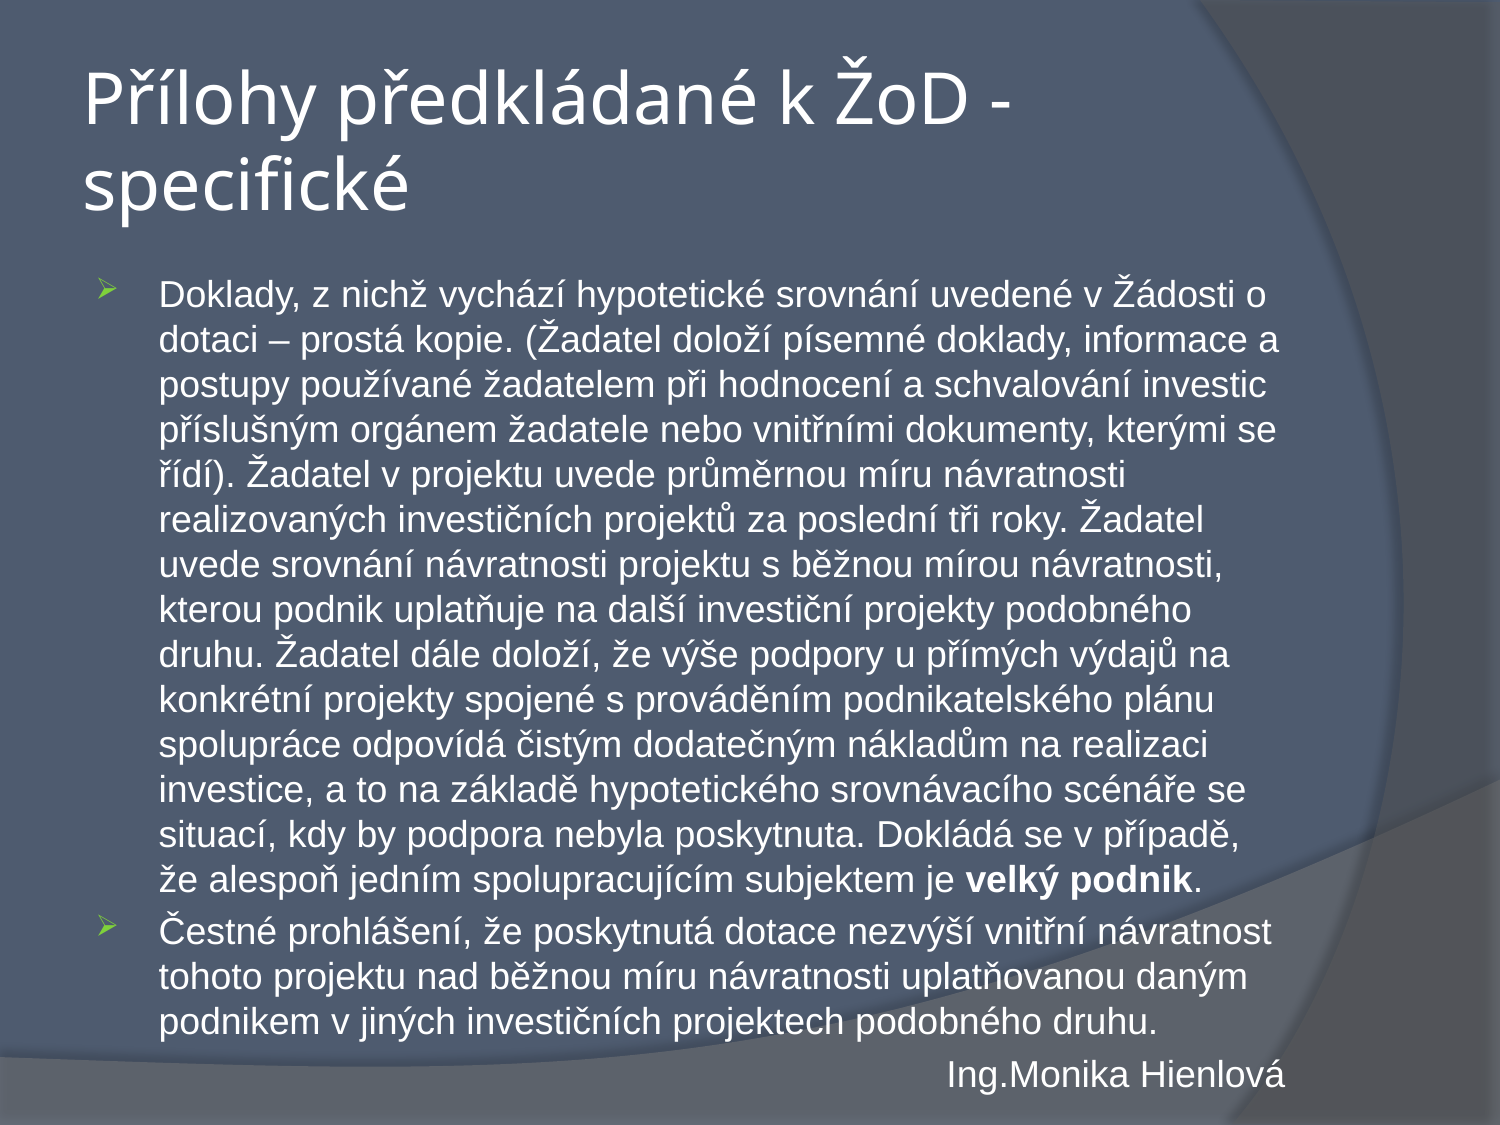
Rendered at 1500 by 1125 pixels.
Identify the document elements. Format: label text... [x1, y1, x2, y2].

list Doklady, z nichž vychází hypotetické srovnání uvedené v Žádosti o dotaci – prostá kopie. (Žadatel doloží písemné doklady, informace a postupy používané žadatelem při hodnocení a schvalování investic příslušným orgánem žadatele nebo vnitřními dokumenty, kterými se řídí). Žadatel v projektu uvede průměrnou míru návratnosti realizovaných investičních projektů za poslední tři roky. Žadatel uvede srovnání návratnosti projektu s běžnou mírou návratnosti, kterou podnik uplatňuje na další investiční projekty podobného druhu. Žadatel dále doloží, že výše podpory u přímých výdajů na konkrétní projekty spojené s prováděním podnikatelského plánu spolupráce odpovídá čistým dodatečným nákladům na realizaci investice, a to na základě hypotetického srovnávacího scénáře se situací, kdy by podpora nebyla poskytnuta. Dokládá se v případě, že alespoň jedním spolupracujícím subjektem je velký podnik. Čestné prohlášení, že poskytnutá dotace nezvýší vnitřní návratnost tohoto projektu nad běžnou míru návratnosti uplatňovanou daným podnikem v jiných investičních projektech podobného druhu. Ing.Monika Hienlová [75, 262, 1300, 1005]
title Přílohy předkládané k ŽoD - specifické [75, 45, 1300, 233]
